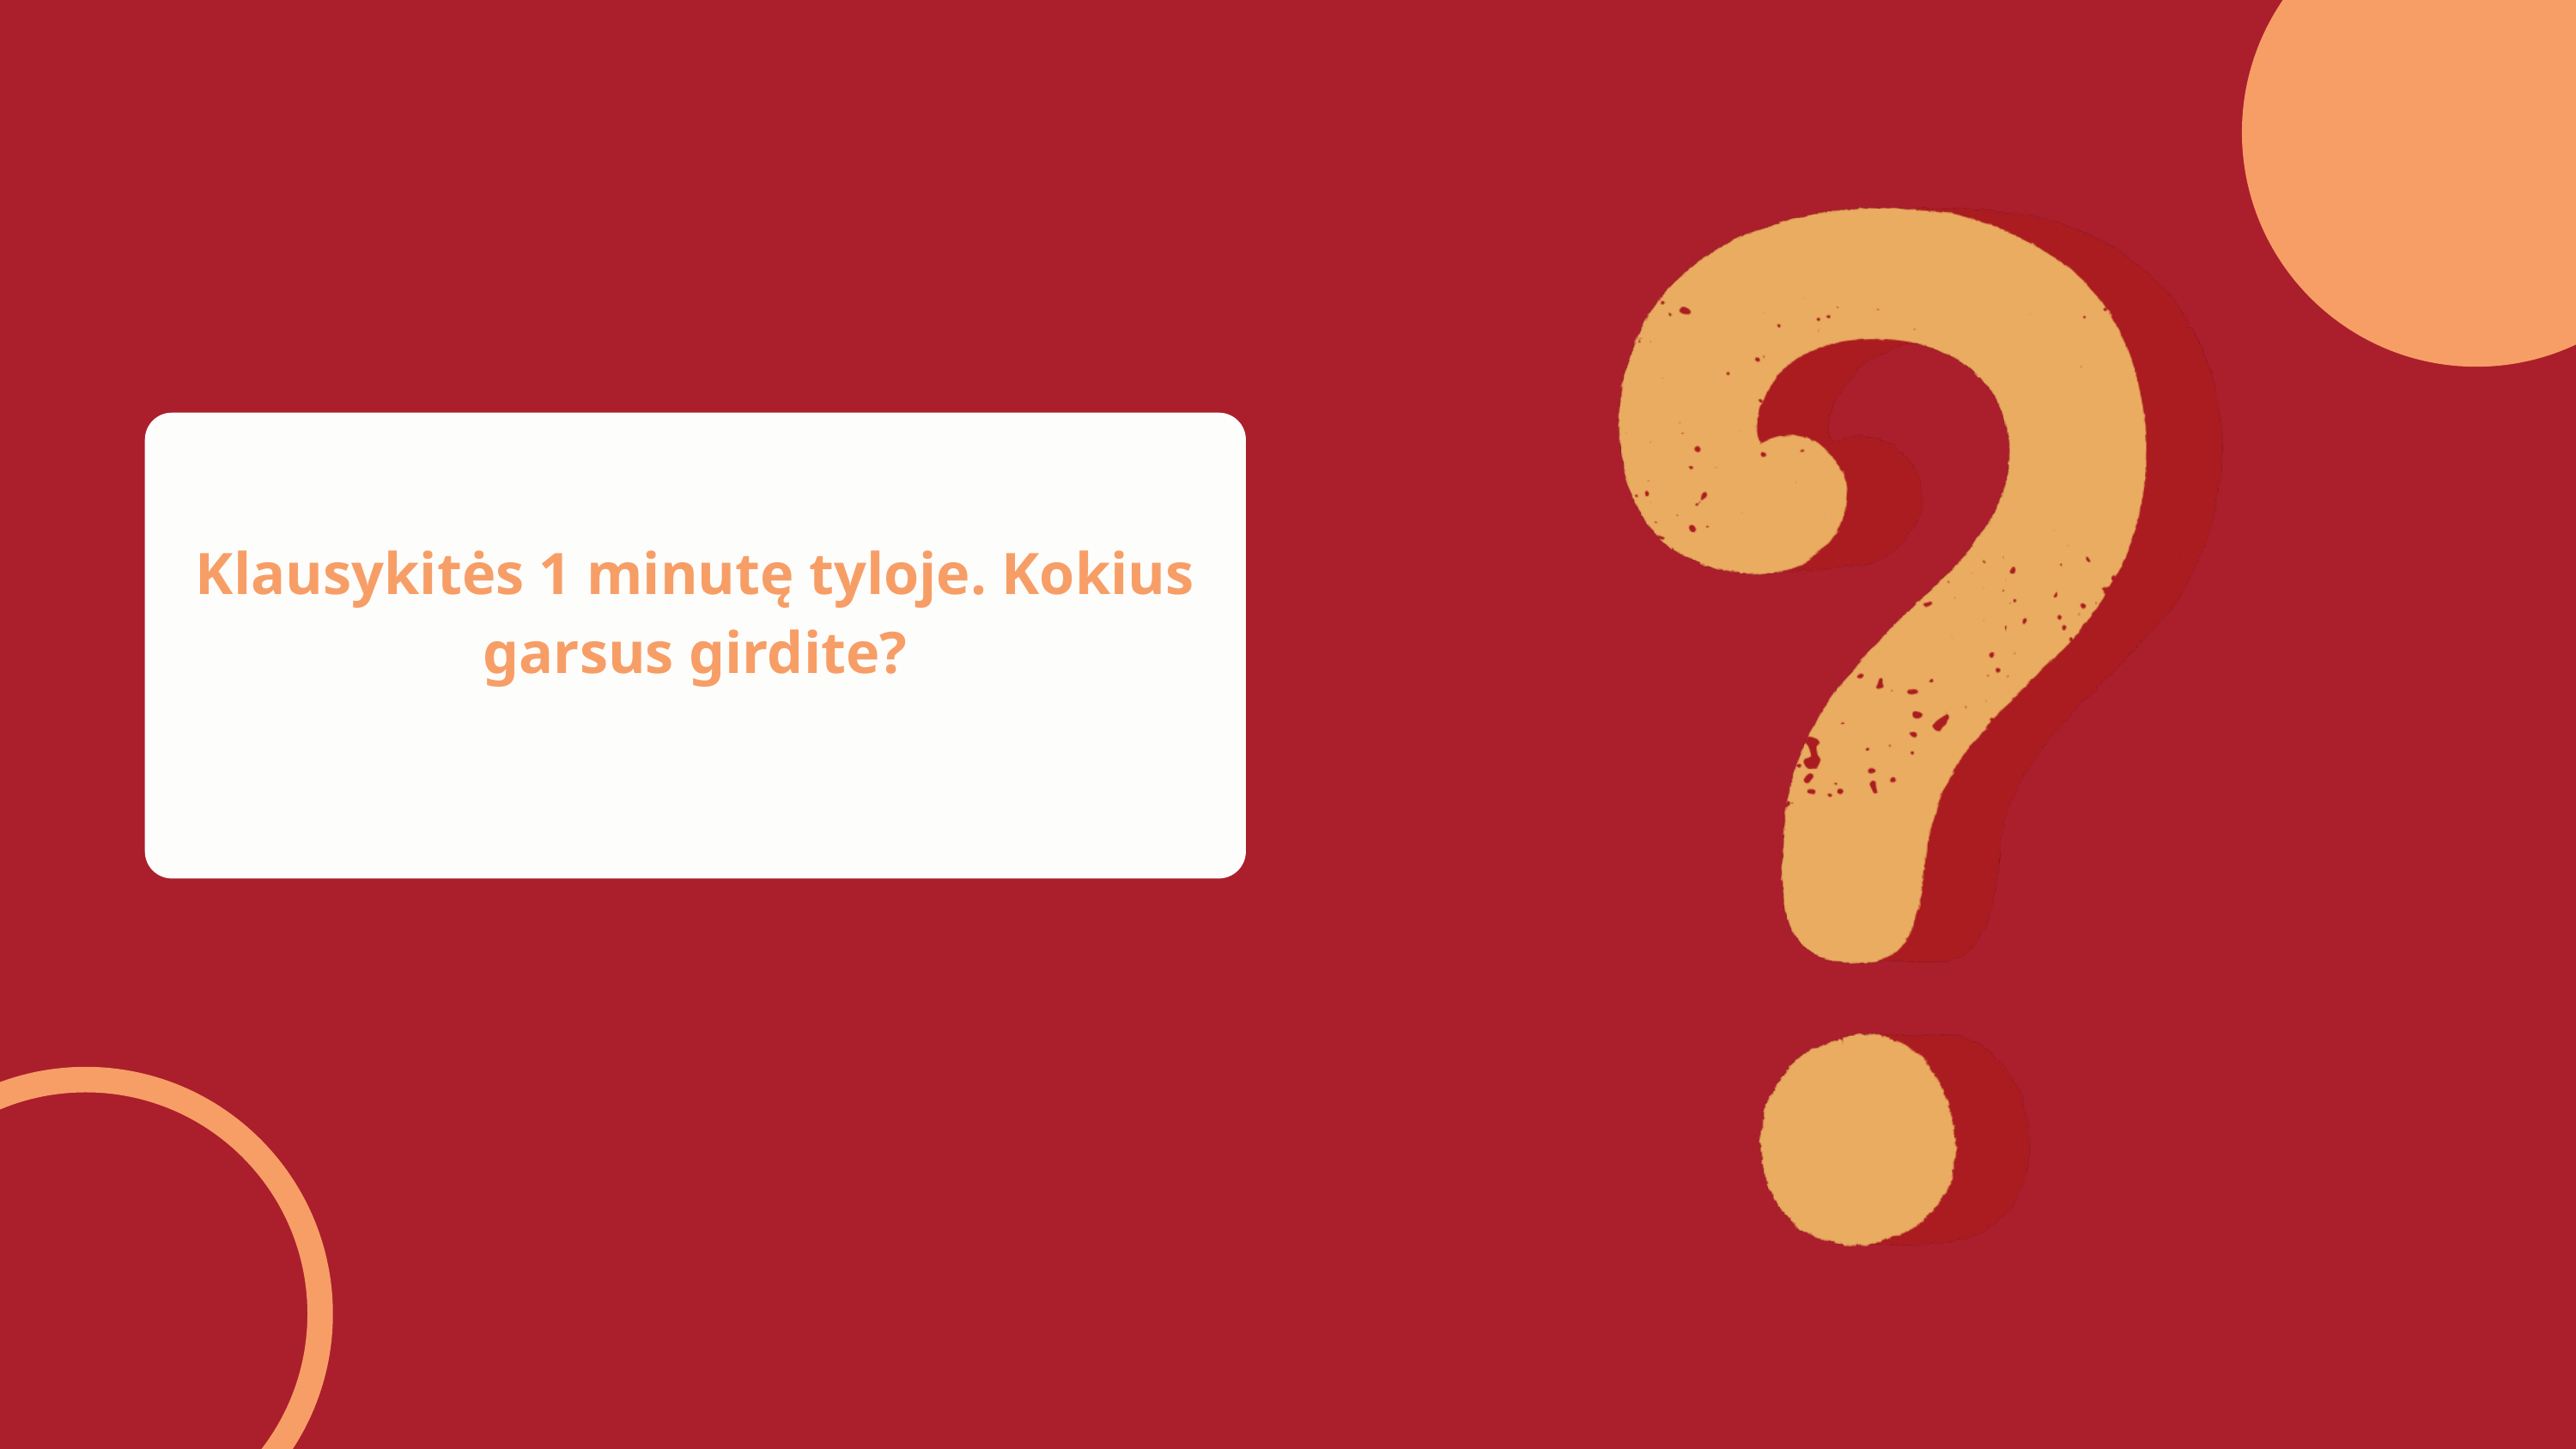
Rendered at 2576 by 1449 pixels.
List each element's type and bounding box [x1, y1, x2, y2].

text_box [144, 412, 1247, 879]
text_box [2241, 0, 2576, 367]
text_box [0, 1079, 321, 1449]
text_box [1618, 202, 2224, 1246]
